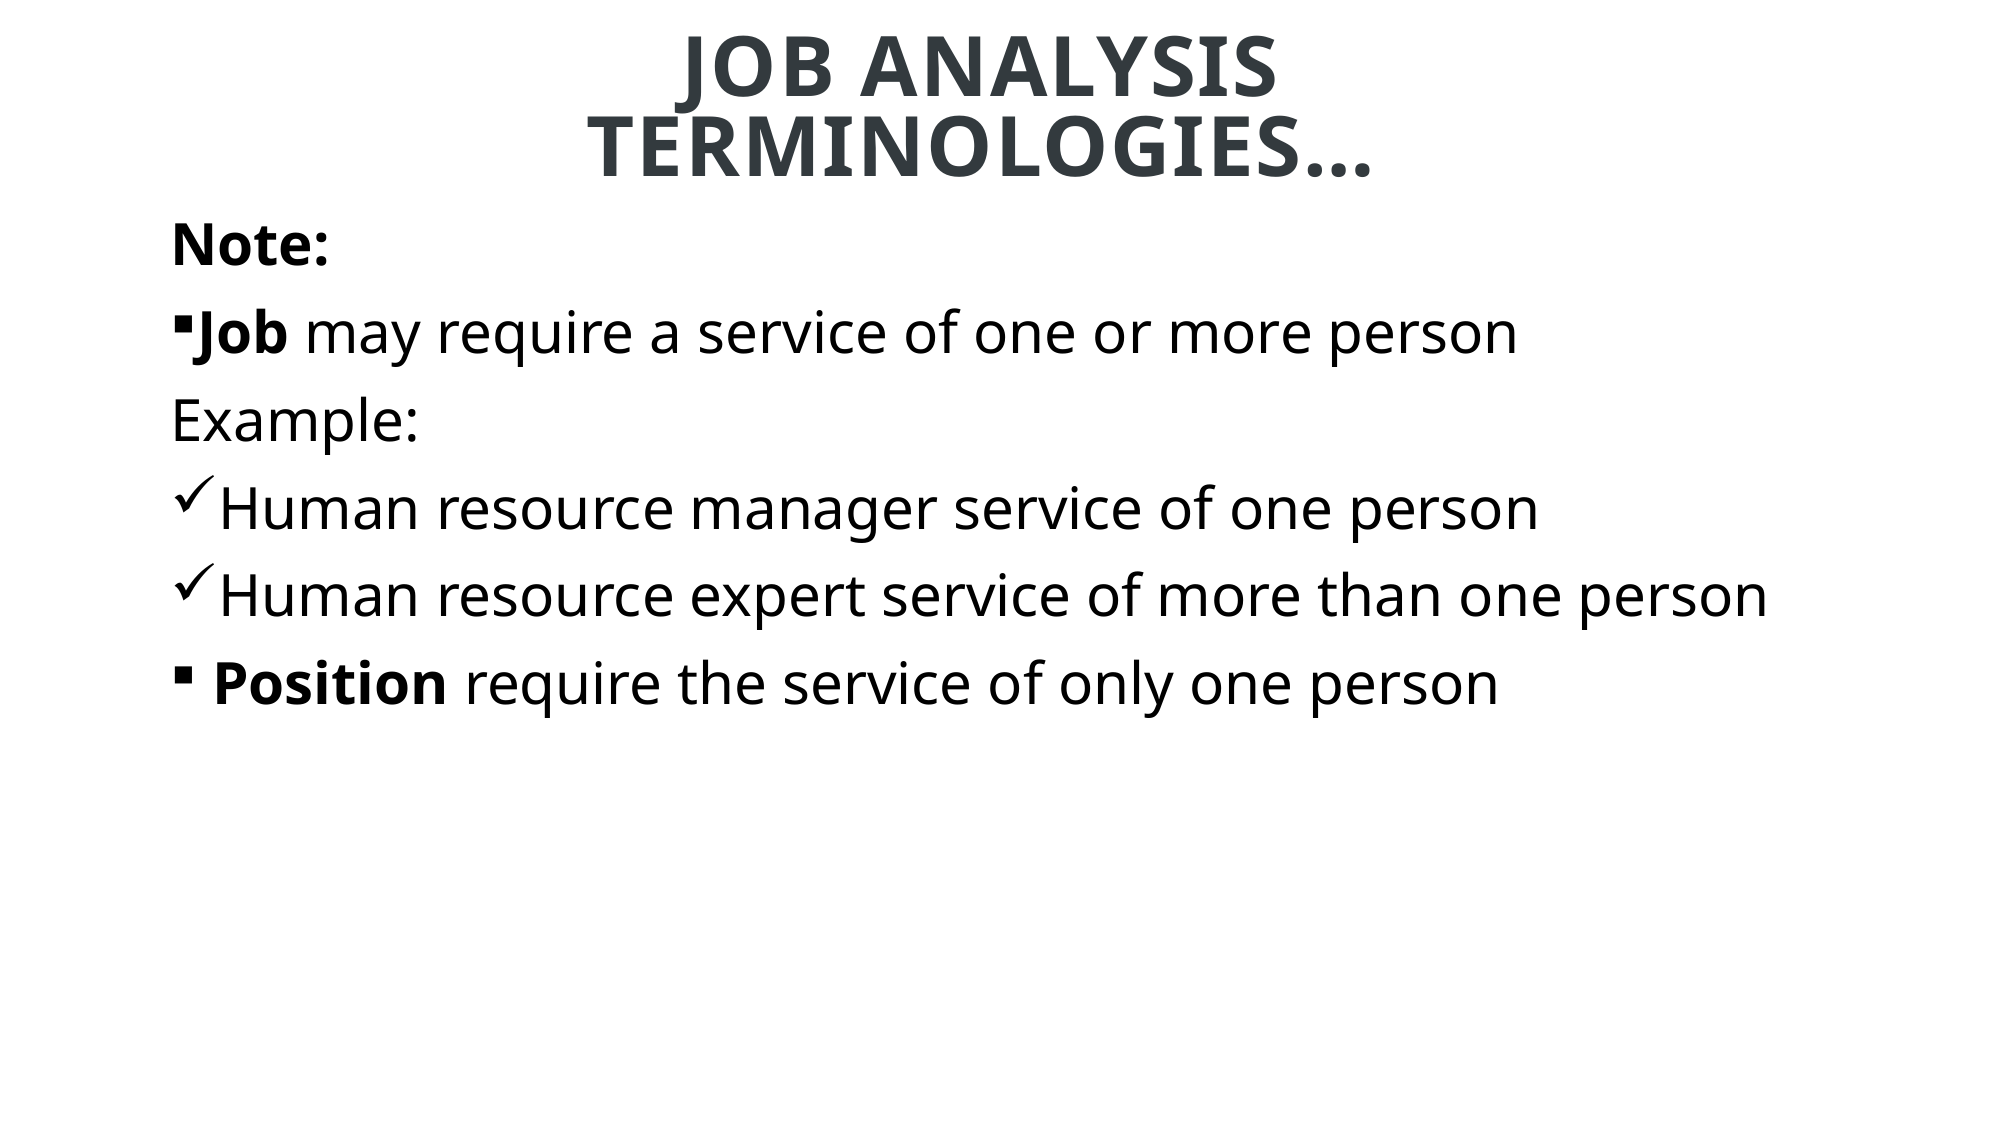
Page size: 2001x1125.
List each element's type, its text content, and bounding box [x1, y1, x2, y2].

list Note: Job may require a service of one or more person Example: Human resource manager service of one person Human resource expert service of more than one person Position require the service of only one person [162, 207, 1883, 1046]
title Job Analysis Terminologies… [362, 45, 1600, 180]
